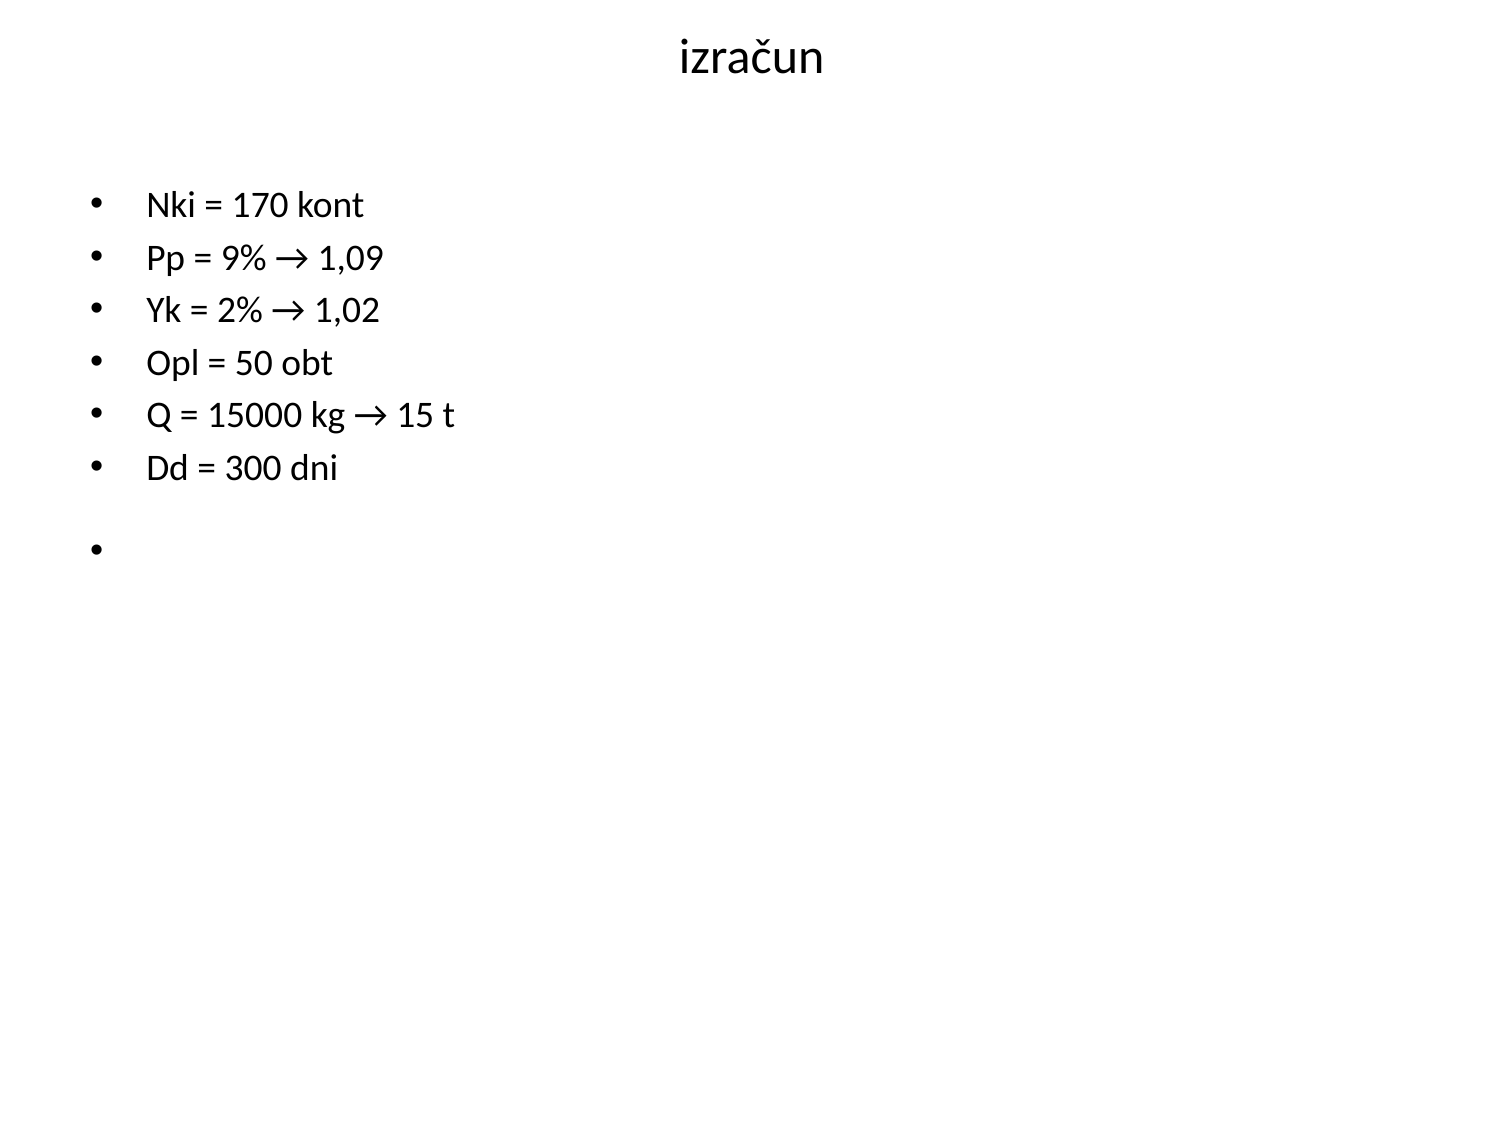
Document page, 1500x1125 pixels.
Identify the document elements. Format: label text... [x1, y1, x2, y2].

title izračun [76, 0, 1427, 148]
